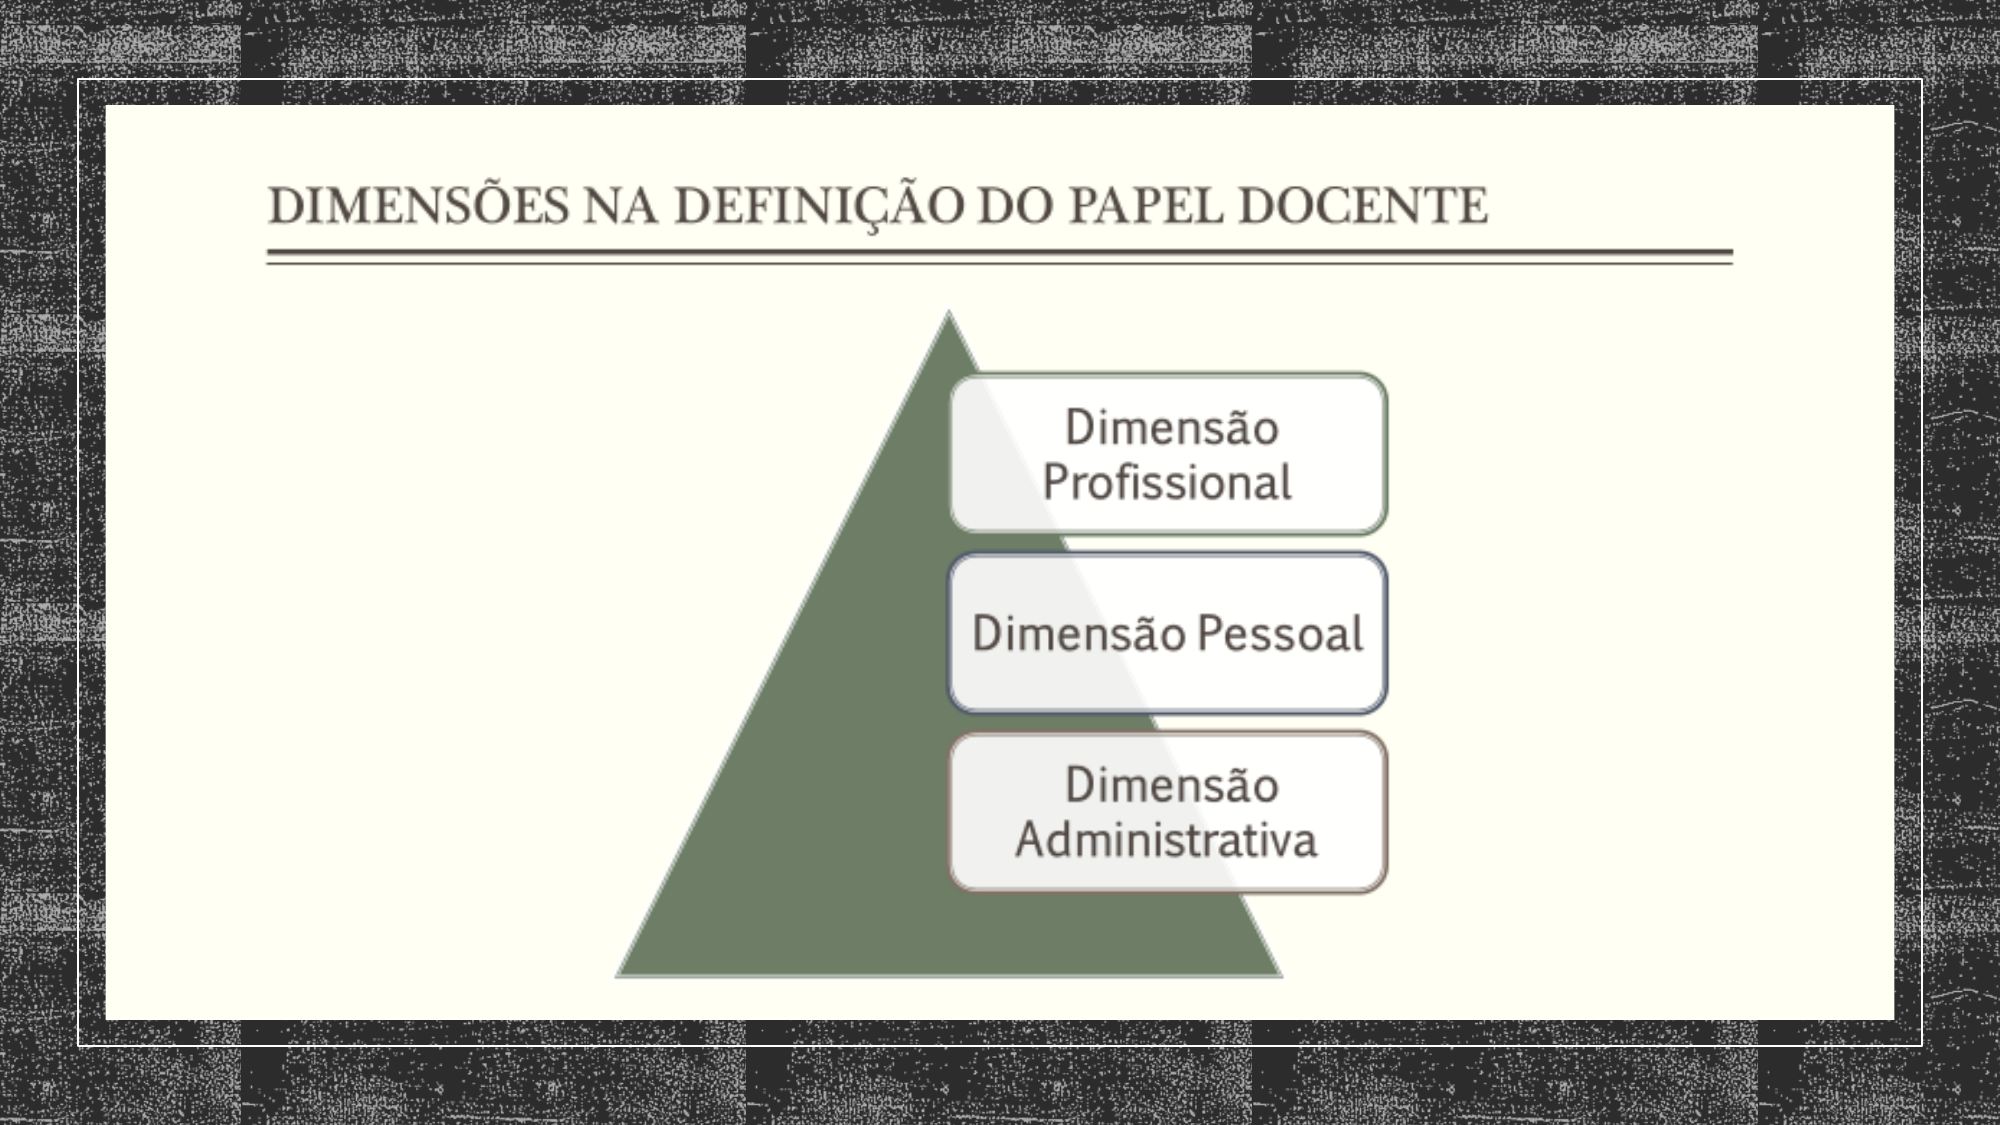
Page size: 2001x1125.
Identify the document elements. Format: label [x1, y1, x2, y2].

text_box [77, 78, 1923, 1047]
picture [106, 106, 1892, 1017]
text_box [0, 0, 2000, 1125]
